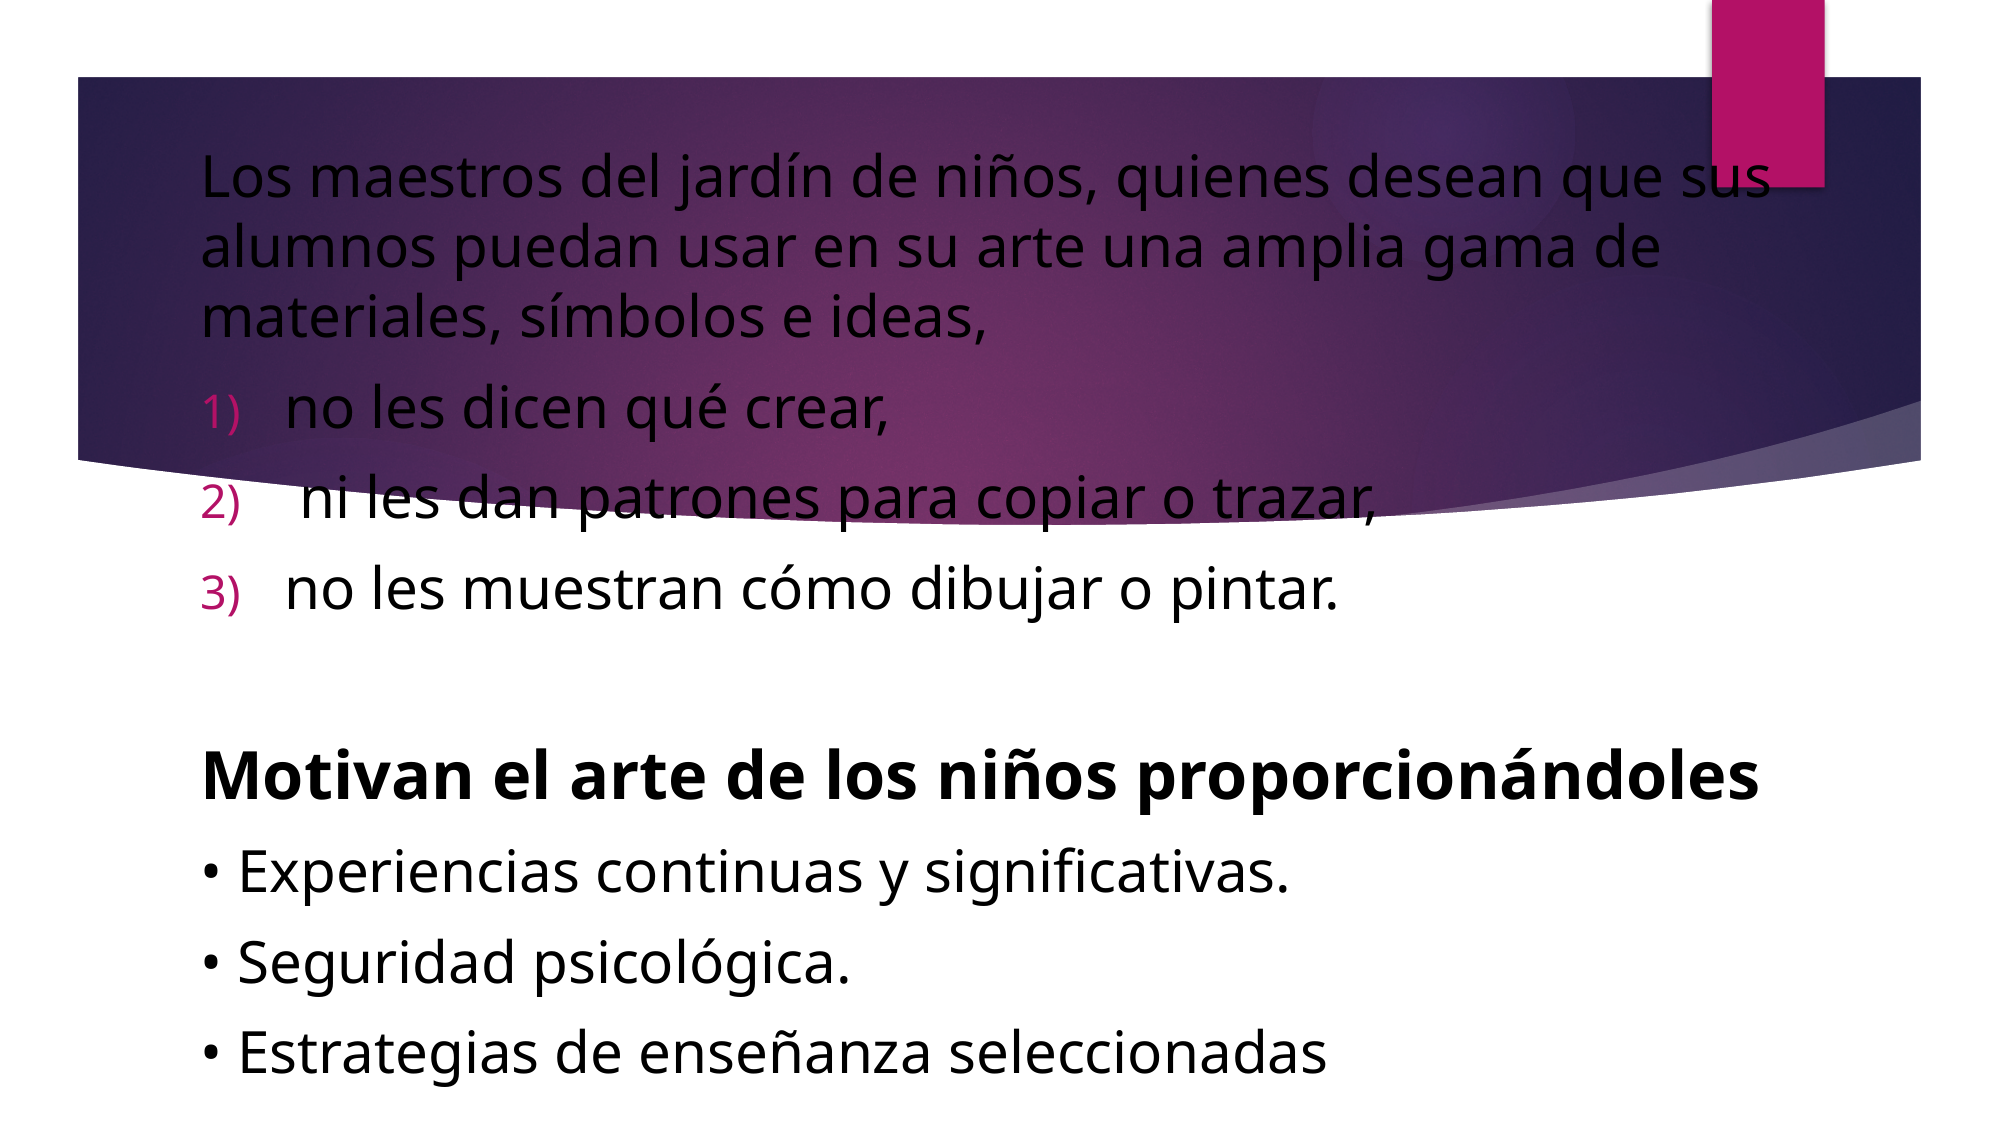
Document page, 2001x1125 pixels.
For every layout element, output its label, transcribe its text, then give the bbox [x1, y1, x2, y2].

list Los maestros del jardín de niños, quienes desean que sus alumnos puedan usar en su arte una amplia gama de materiales, símbolos e ideas, no les dicen qué crear, ni les dan patrones para copiar o trazar, no les muestran cómo dibujar o pintar. Motivan el arte de los niños proporcionándoles • Experiencias continuas y significativas. • Seguridad psicológica. • Estrategias de enseñanza seleccionadas [185, 409, 1796, 816]
